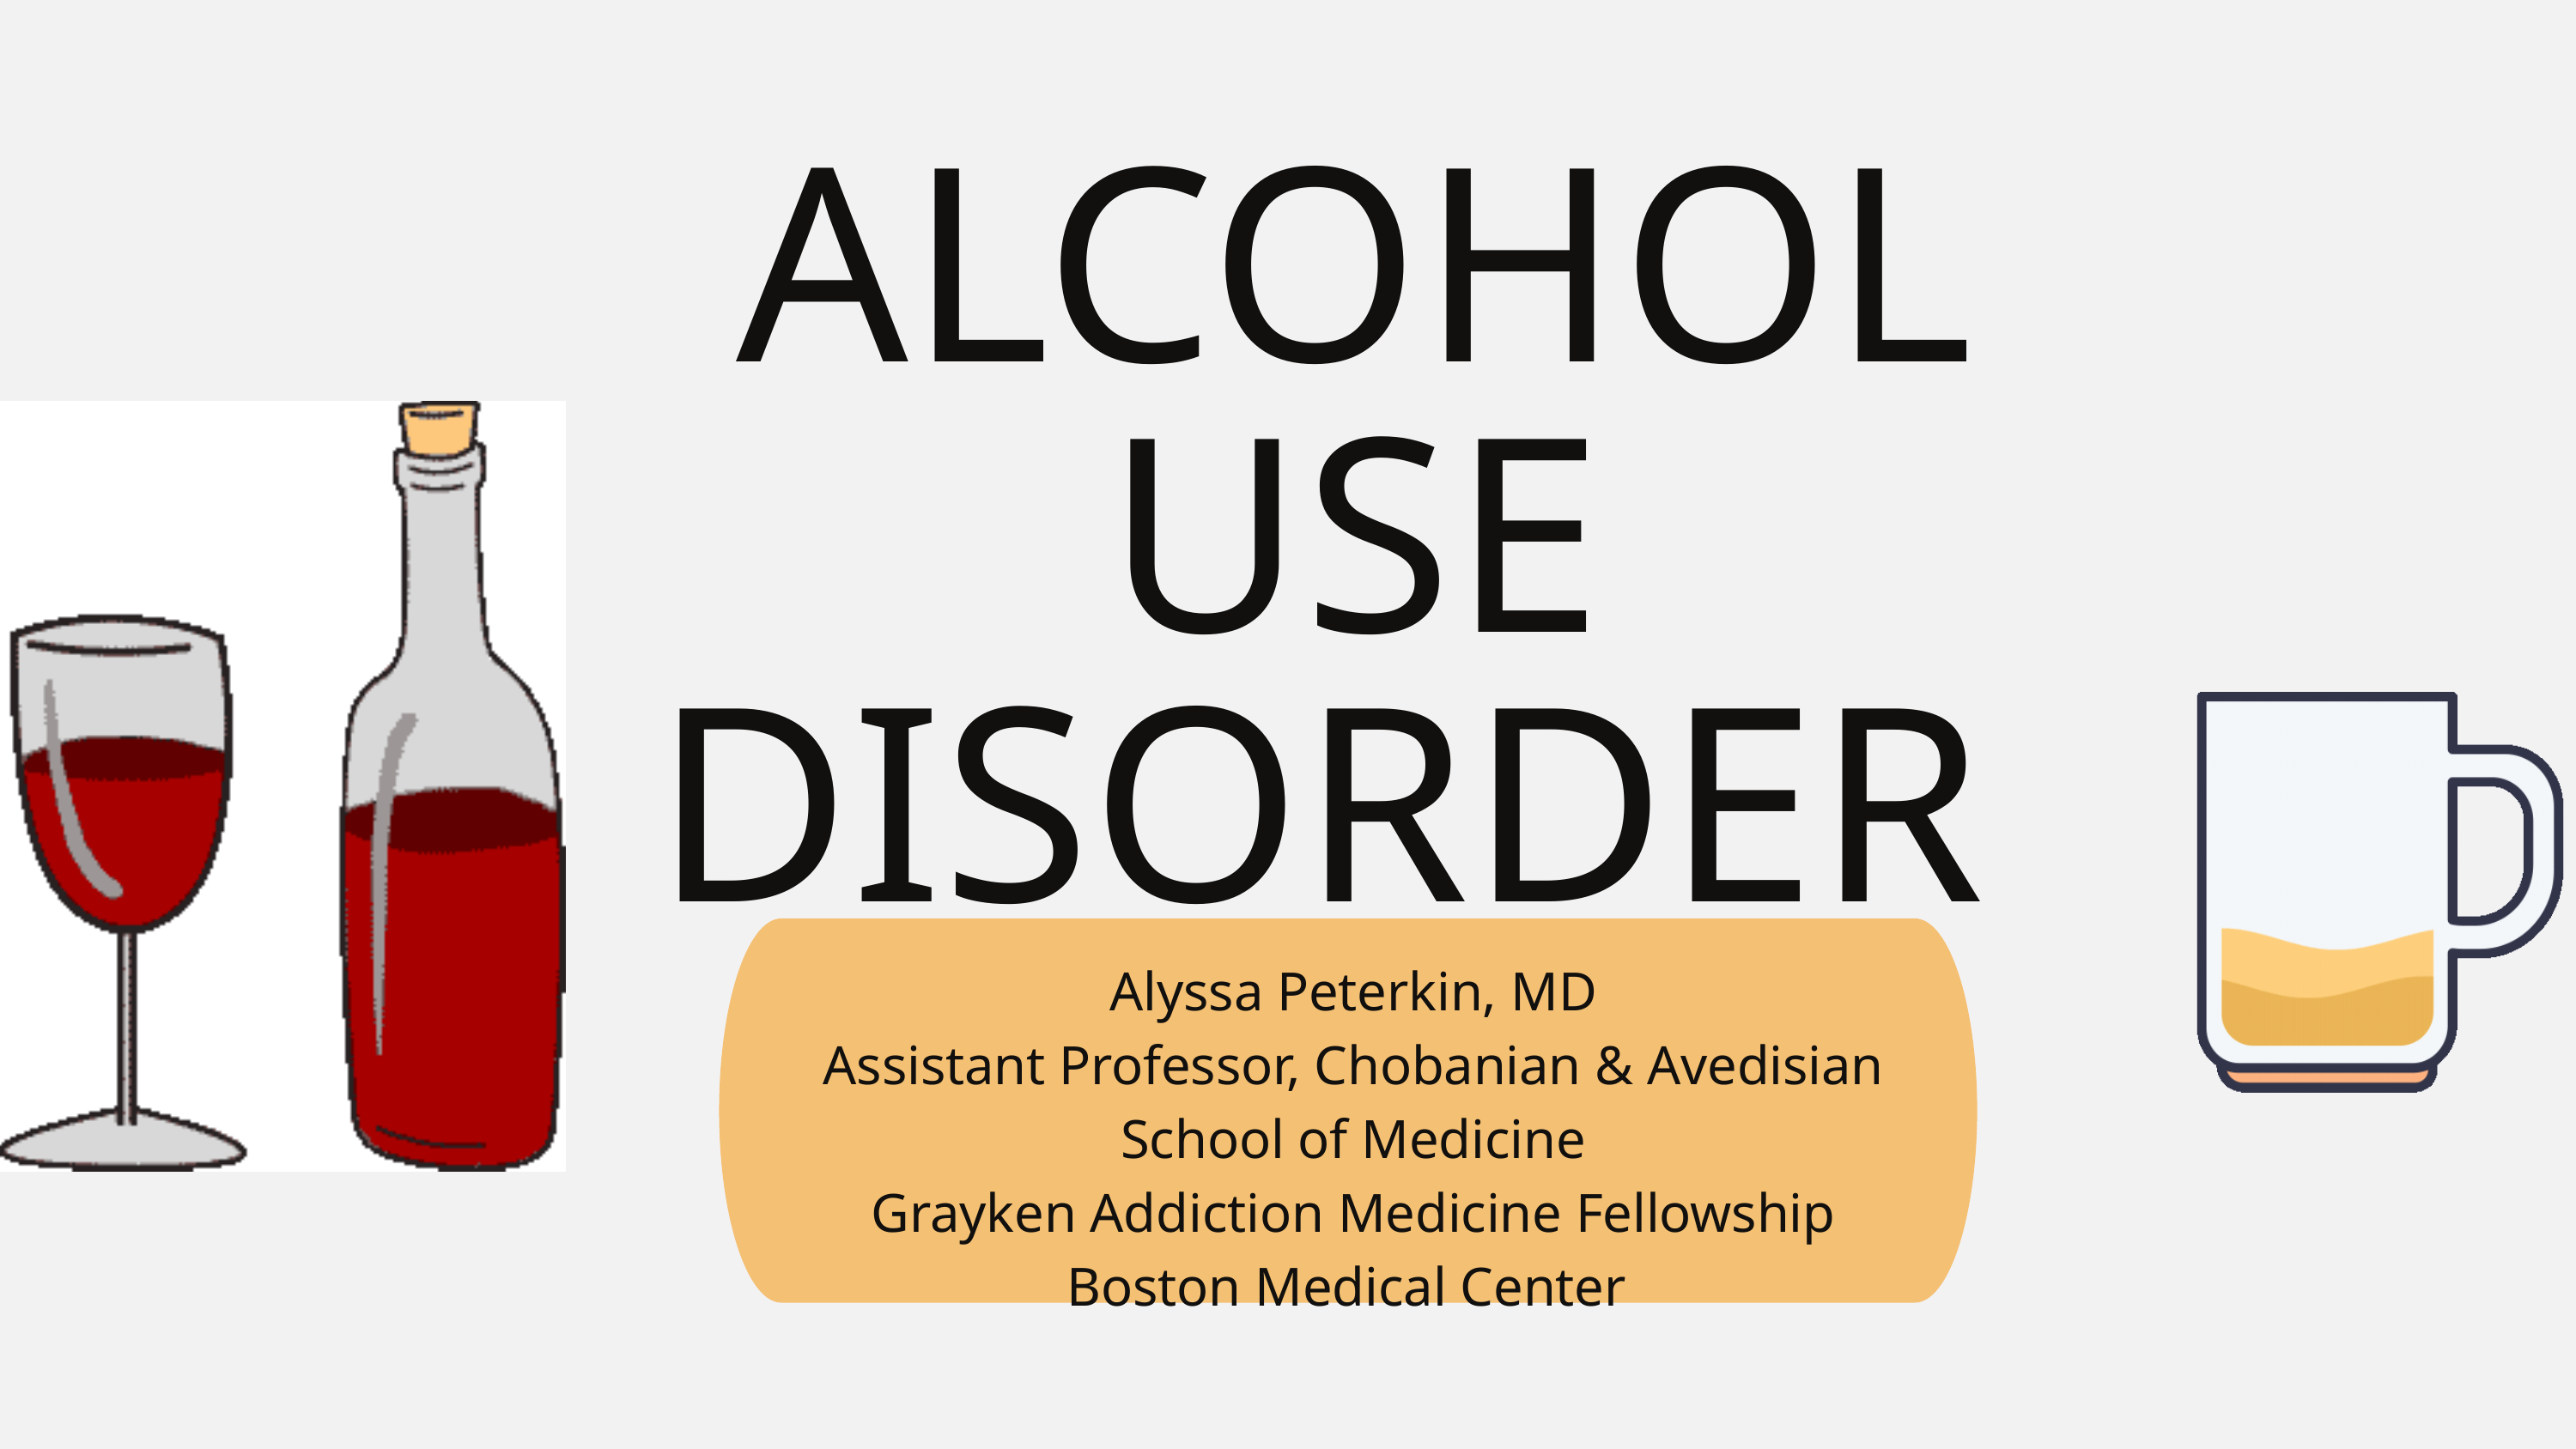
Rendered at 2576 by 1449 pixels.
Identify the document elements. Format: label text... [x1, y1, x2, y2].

picture [2174, 480, 2576, 1093]
picture [0, 401, 567, 1172]
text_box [719, 918, 1978, 1313]
text_box ALCOHOL USE DISORDER [593, 145, 2116, 956]
